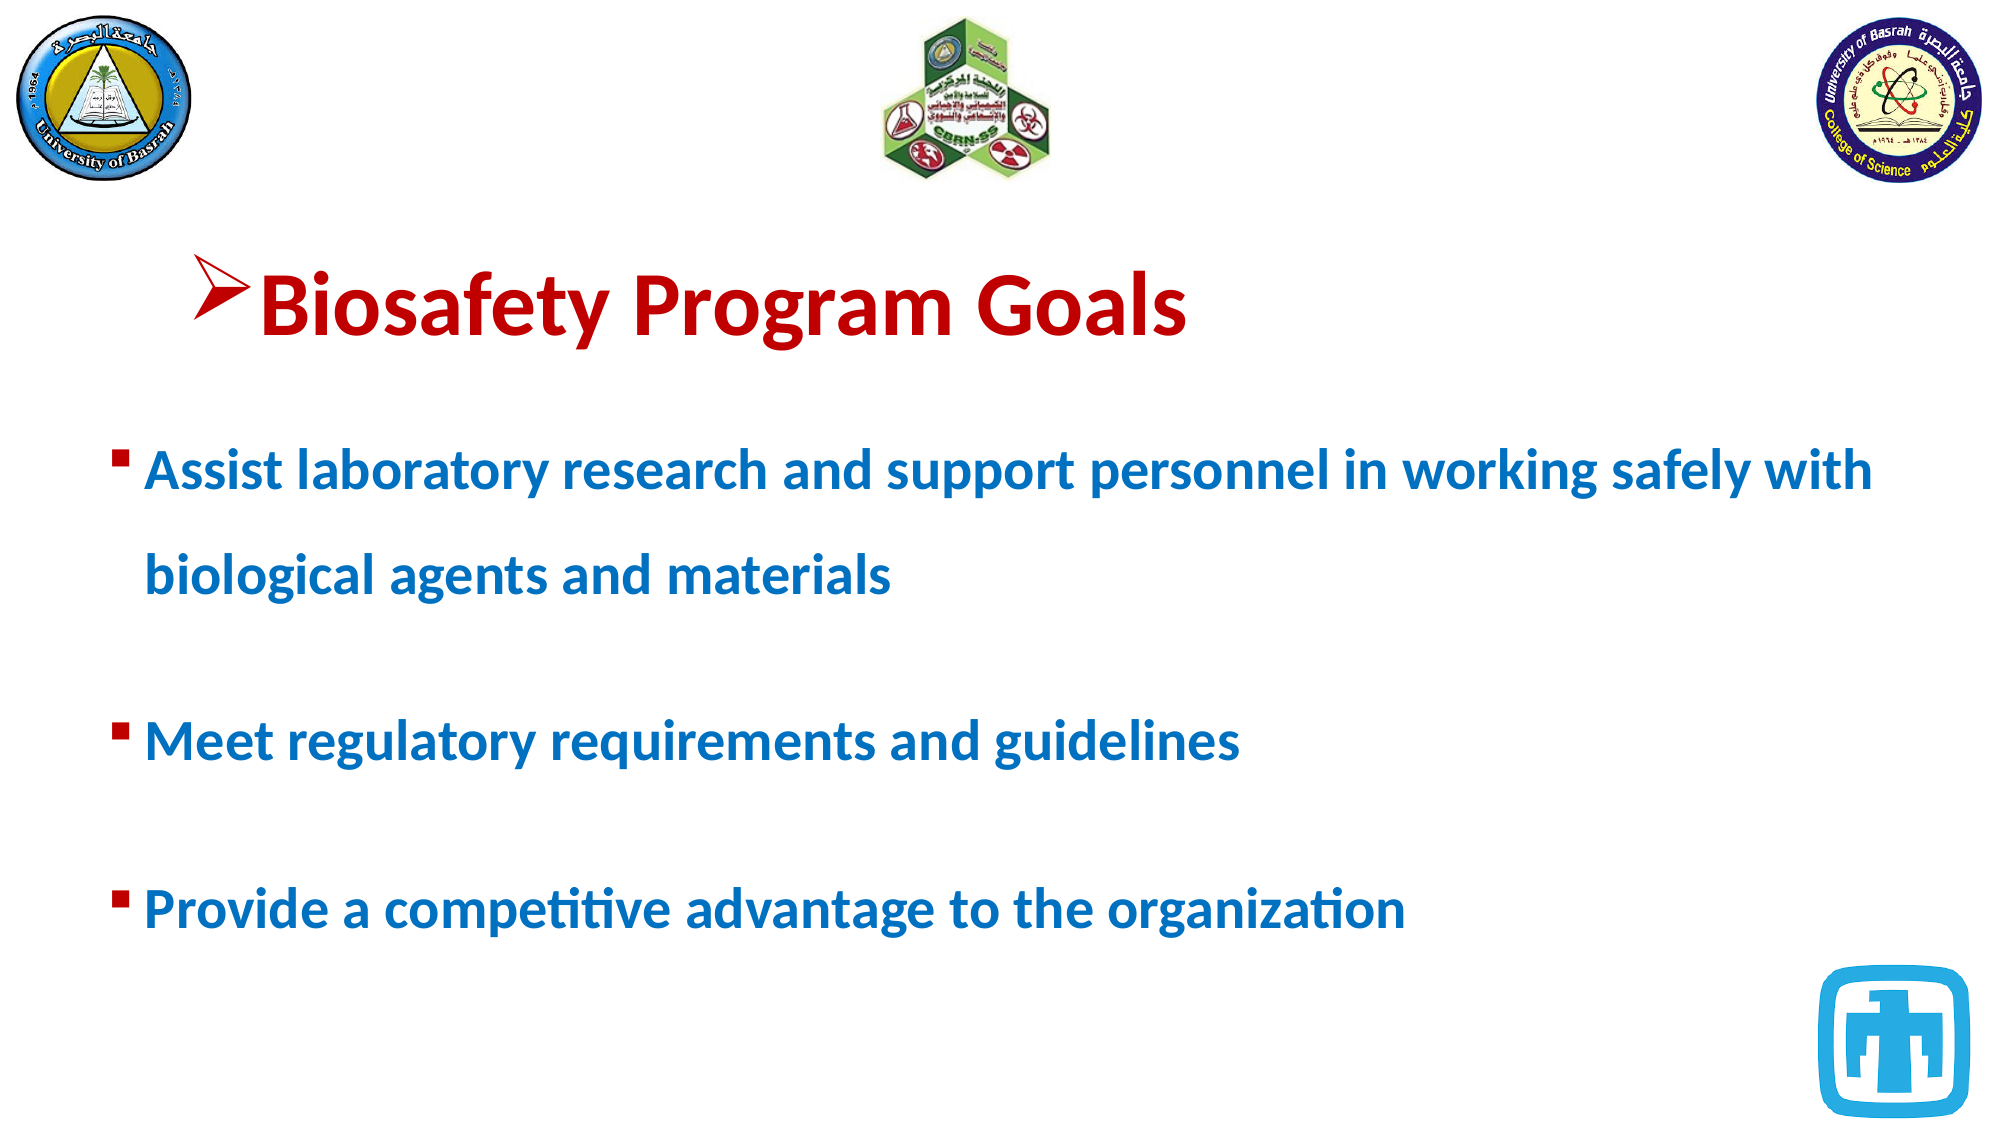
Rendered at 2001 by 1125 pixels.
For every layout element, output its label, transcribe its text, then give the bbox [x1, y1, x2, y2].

picture [1786, 959, 2000, 1125]
text_box Assist laboratory research and support personnel in working safely with biological agents and materials Meet regulatory requirements and guidelines Provide a competitive advantage to the organization [92, 297, 1895, 967]
picture [1816, 17, 1982, 183]
text_box Biosafety Program Goals [171, 236, 1204, 297]
picture [16, 15, 192, 181]
picture [880, 16, 1051, 182]
